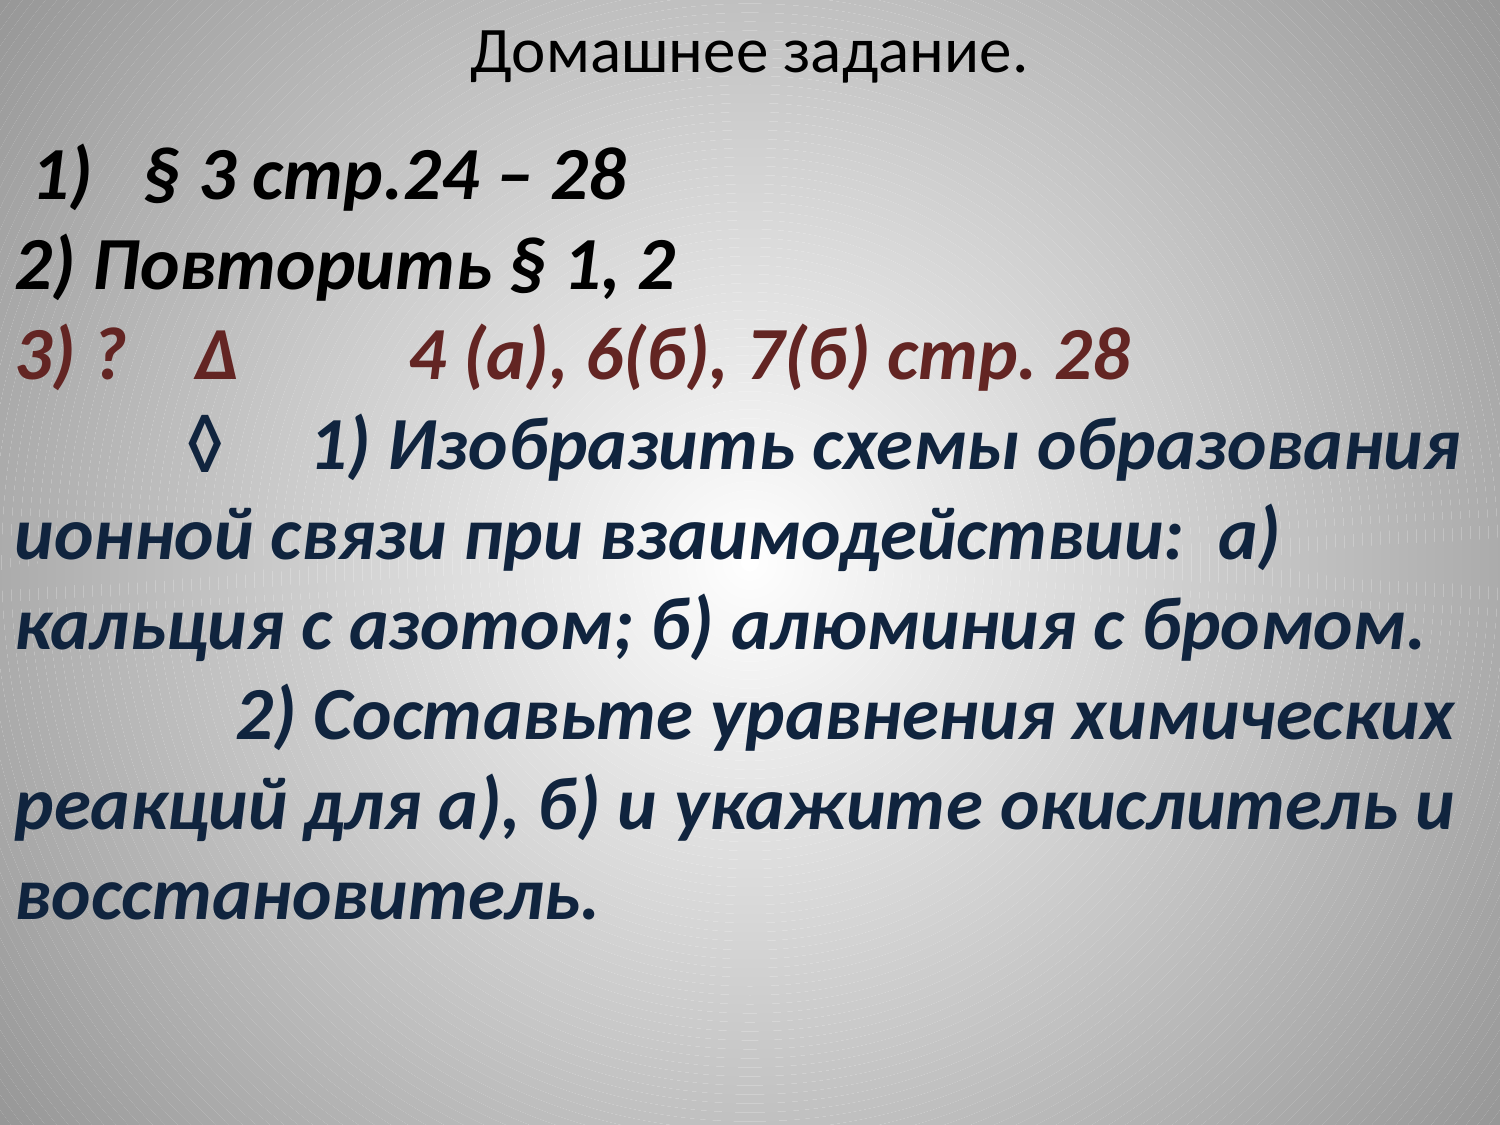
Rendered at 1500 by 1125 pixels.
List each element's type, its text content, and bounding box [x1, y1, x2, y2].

title Домашнее задание. [75, 0, 1425, 94]
text_box 1) § 3 стр.24 – 28 2) Повторить § 1, 2 3) ? ∆ 4 (а), 6(б), 7(б) стр. 28 ◊ 1) Изобразить схемы образования ионной связи при взаимодействии: а) кальция с азотом; б) алюминия с бромом. 2) Составьте уравнения химических реакций для а), б) и укажите окислитель и восстановитель. [0, 117, 1500, 942]
